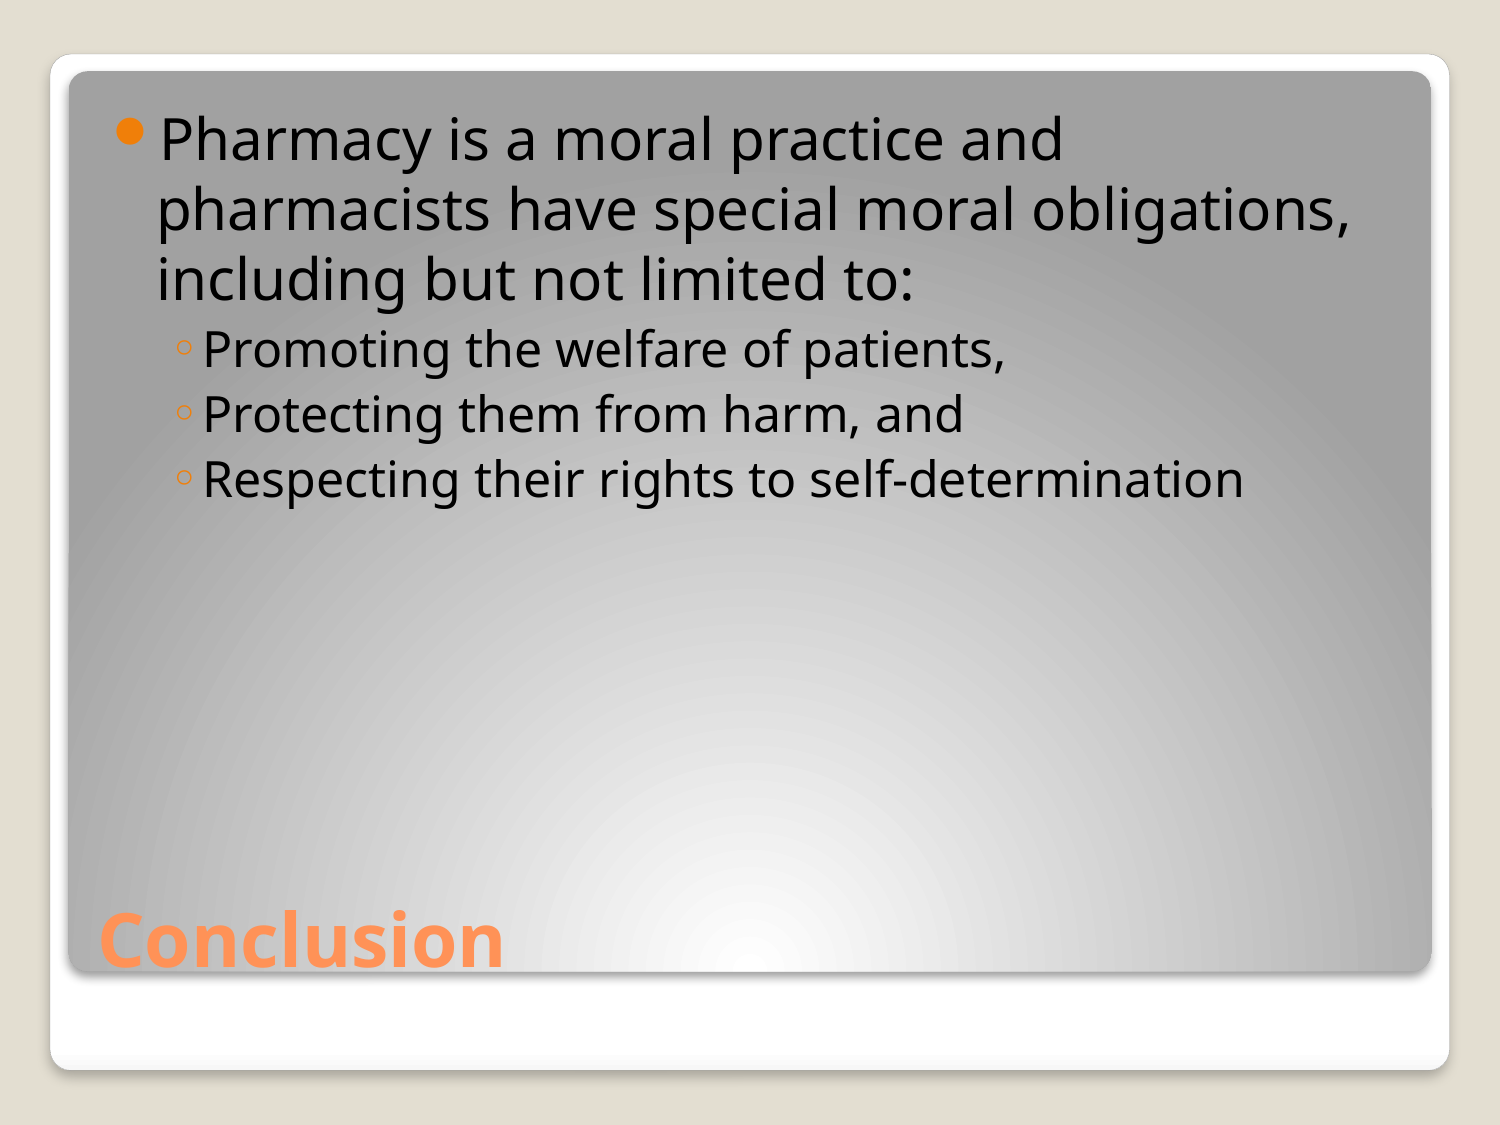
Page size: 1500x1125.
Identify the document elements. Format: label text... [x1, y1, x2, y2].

list Pharmacy is a moral practice and pharmacists have special moral obligations, including but not limited to: Promoting the welfare of patients, Protecting them from harm, and Respecting their rights to self-determination [82, 86, 1425, 774]
title Conclusion [82, 817, 1425, 990]
